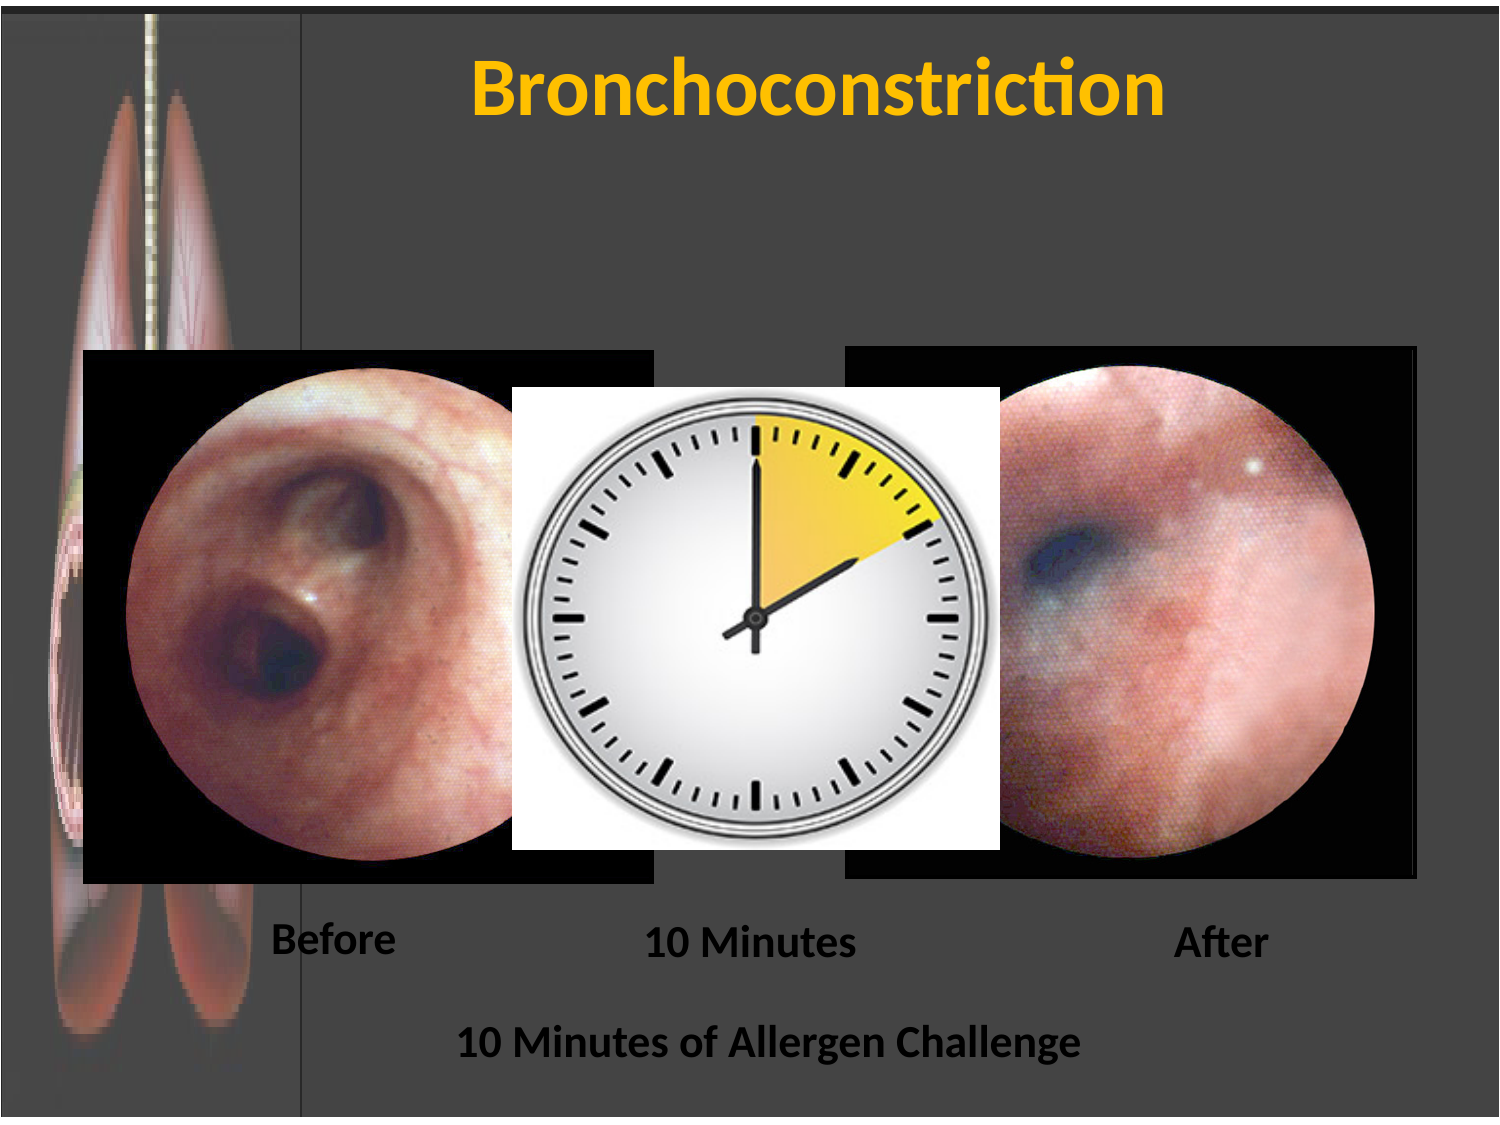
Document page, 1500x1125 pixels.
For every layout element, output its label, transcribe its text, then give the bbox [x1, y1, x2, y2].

text_box 10 Minutes [575, 900, 925, 979]
picture [87, 349, 1413, 880]
text_box After [1087, 899, 1356, 979]
title Bronchoconstriction [287, 24, 1350, 213]
text_box Before [247, 897, 421, 976]
text_box 10 Minutes of Allergen Challenge [300, 1000, 1238, 1079]
text_box [37, 87, 1363, 243]
